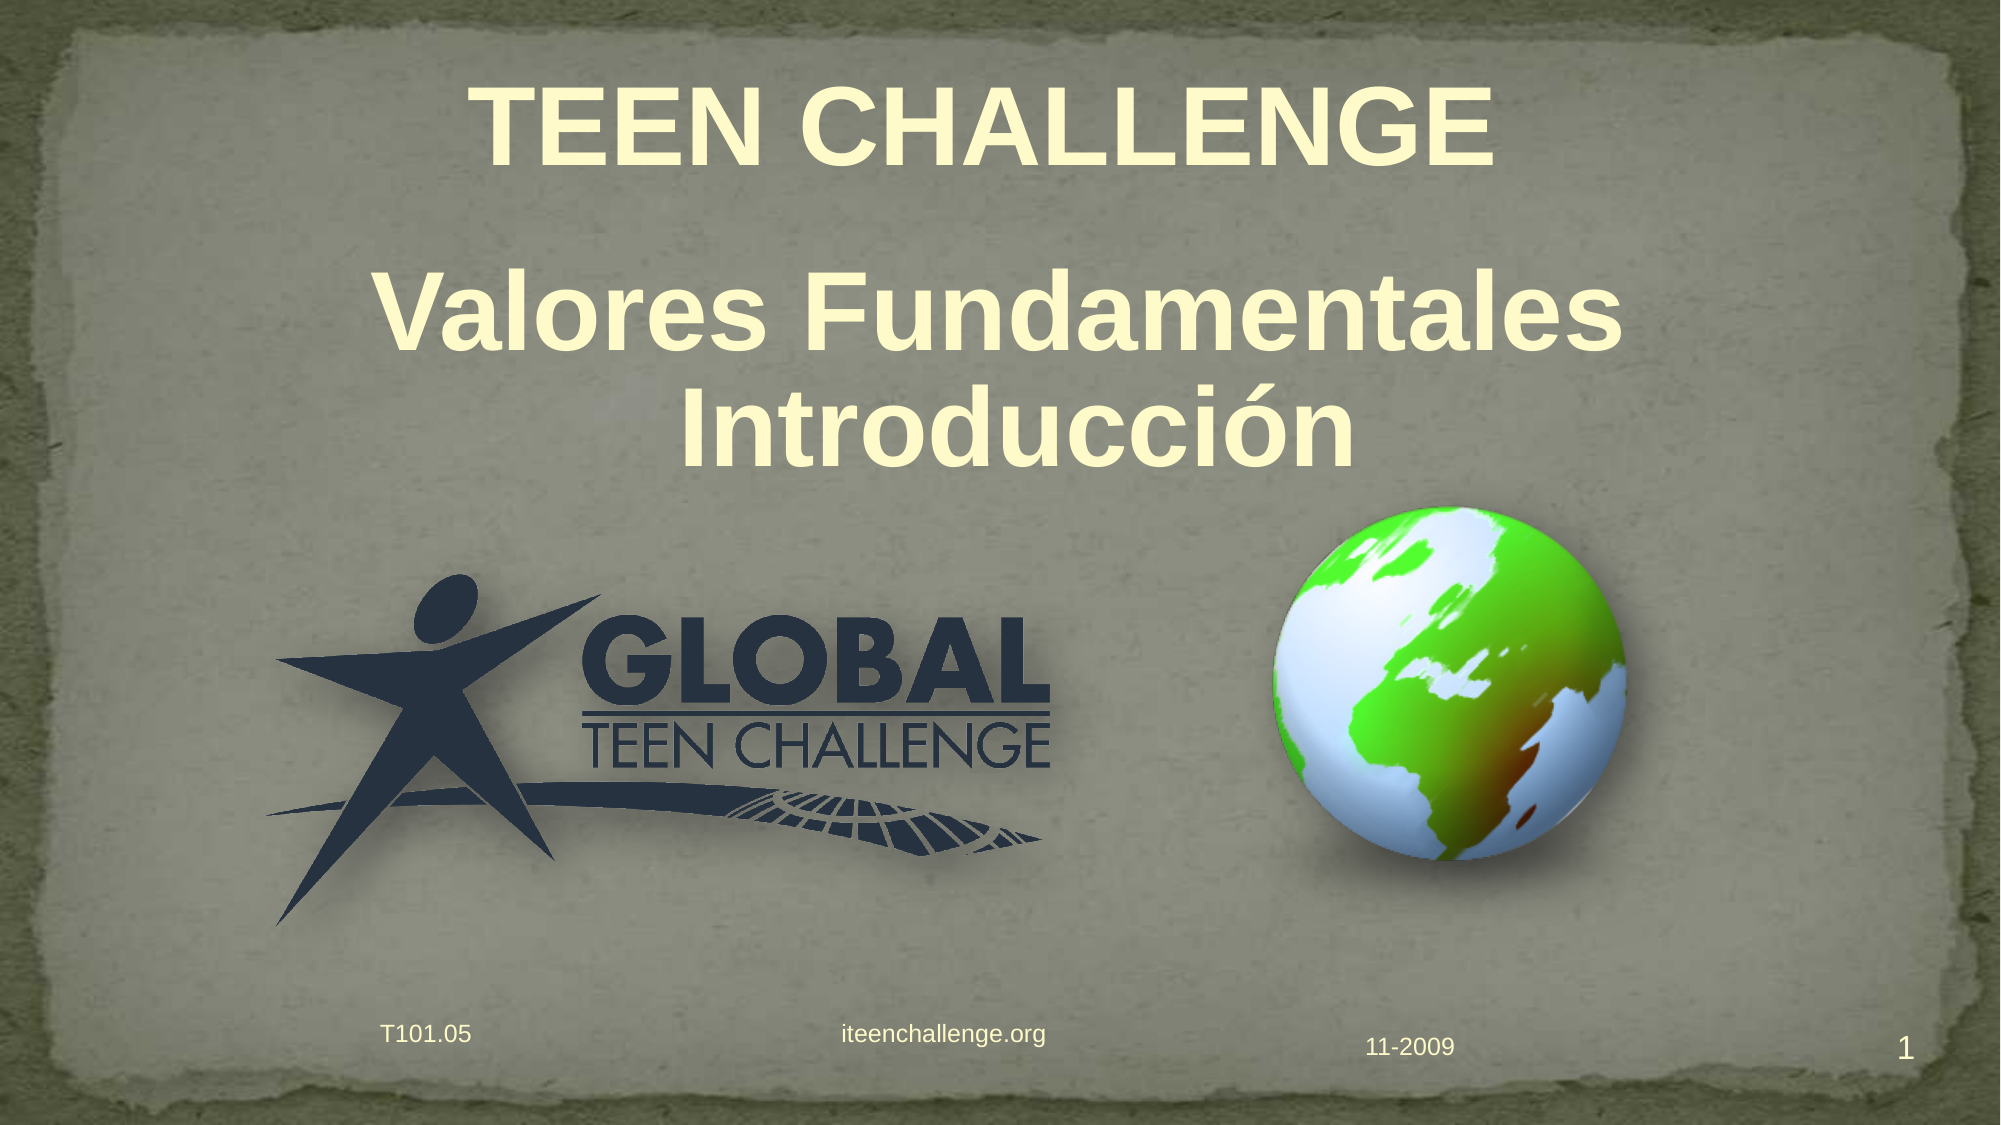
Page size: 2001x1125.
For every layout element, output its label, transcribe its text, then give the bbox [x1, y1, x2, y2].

text_box Introducción [587, 387, 1450, 471]
text_box TEEN CHALLENGE Valores Fundamentales [284, 87, 1713, 324]
picture [0, 0, 2001, 1125]
footer T101.05 iteenchallenge.org [364, 1004, 1624, 1068]
slide_number 1 [1839, 1014, 1973, 1089]
slide_number 11-2009 [1350, 1017, 1834, 1081]
